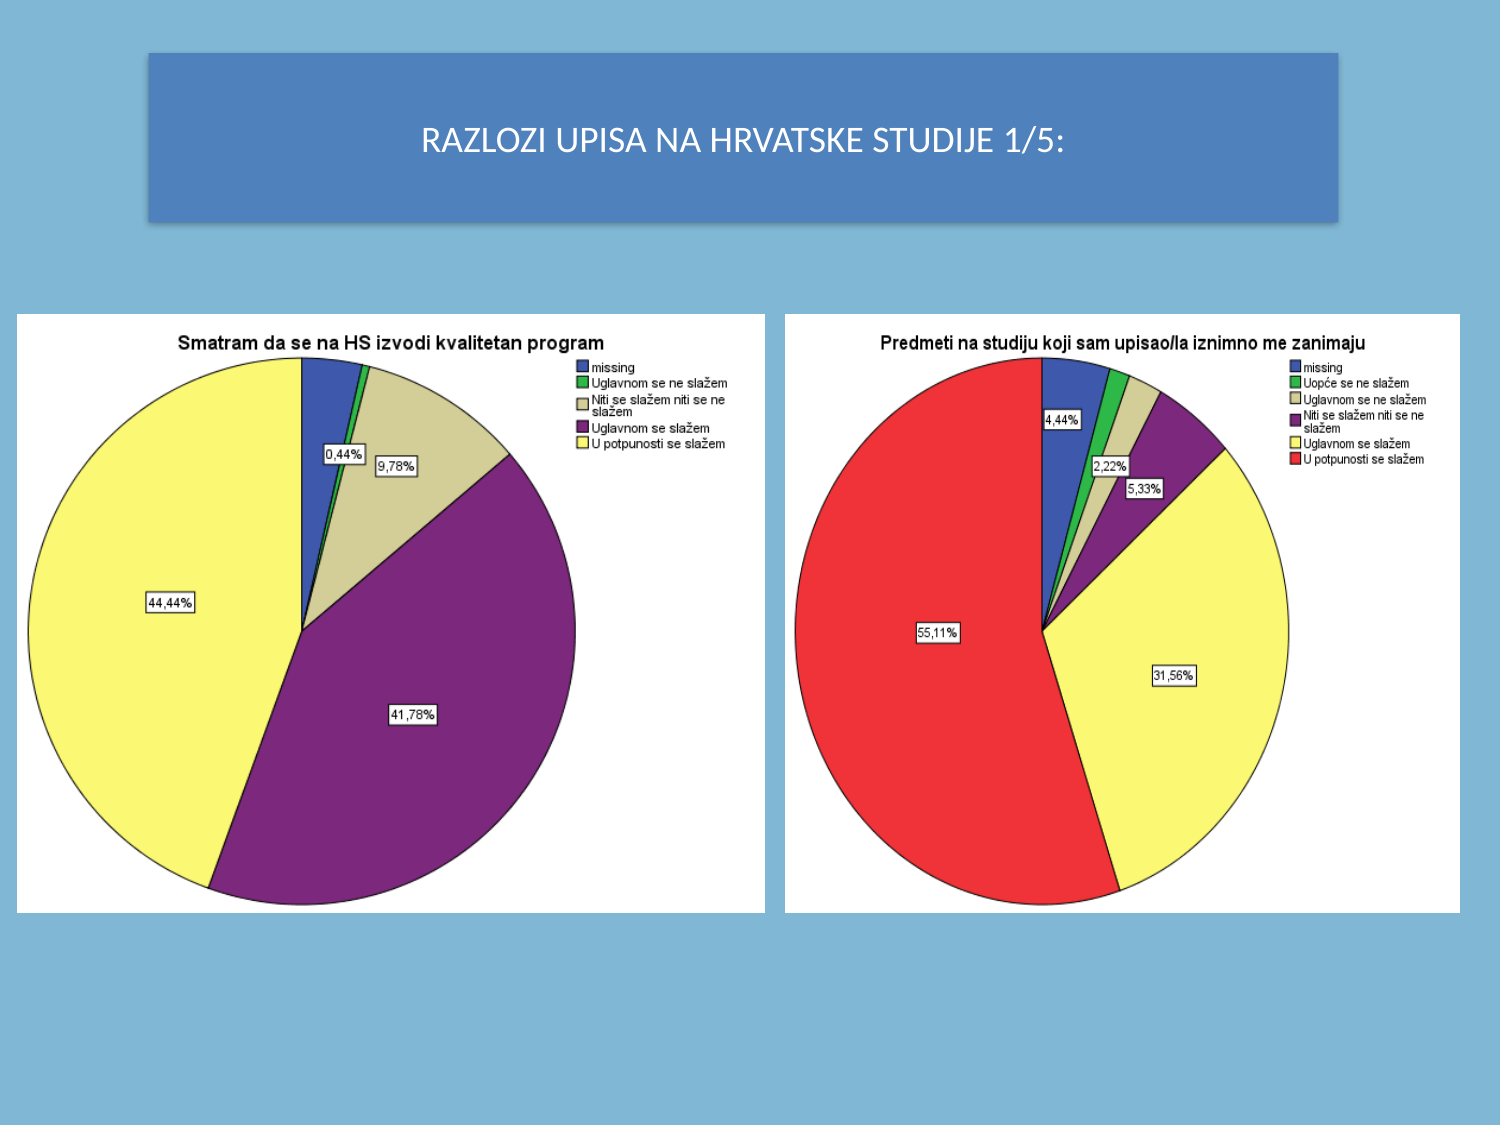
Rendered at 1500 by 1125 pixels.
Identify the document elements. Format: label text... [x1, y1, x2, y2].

picture [17, 314, 765, 914]
text_box RAZLOZI UPISA NA HRVATSKE STUDIJE 1/5: [148, 52, 1339, 223]
picture [785, 314, 1460, 914]
list [75, 262, 1425, 1005]
title [75, 45, 1425, 233]
